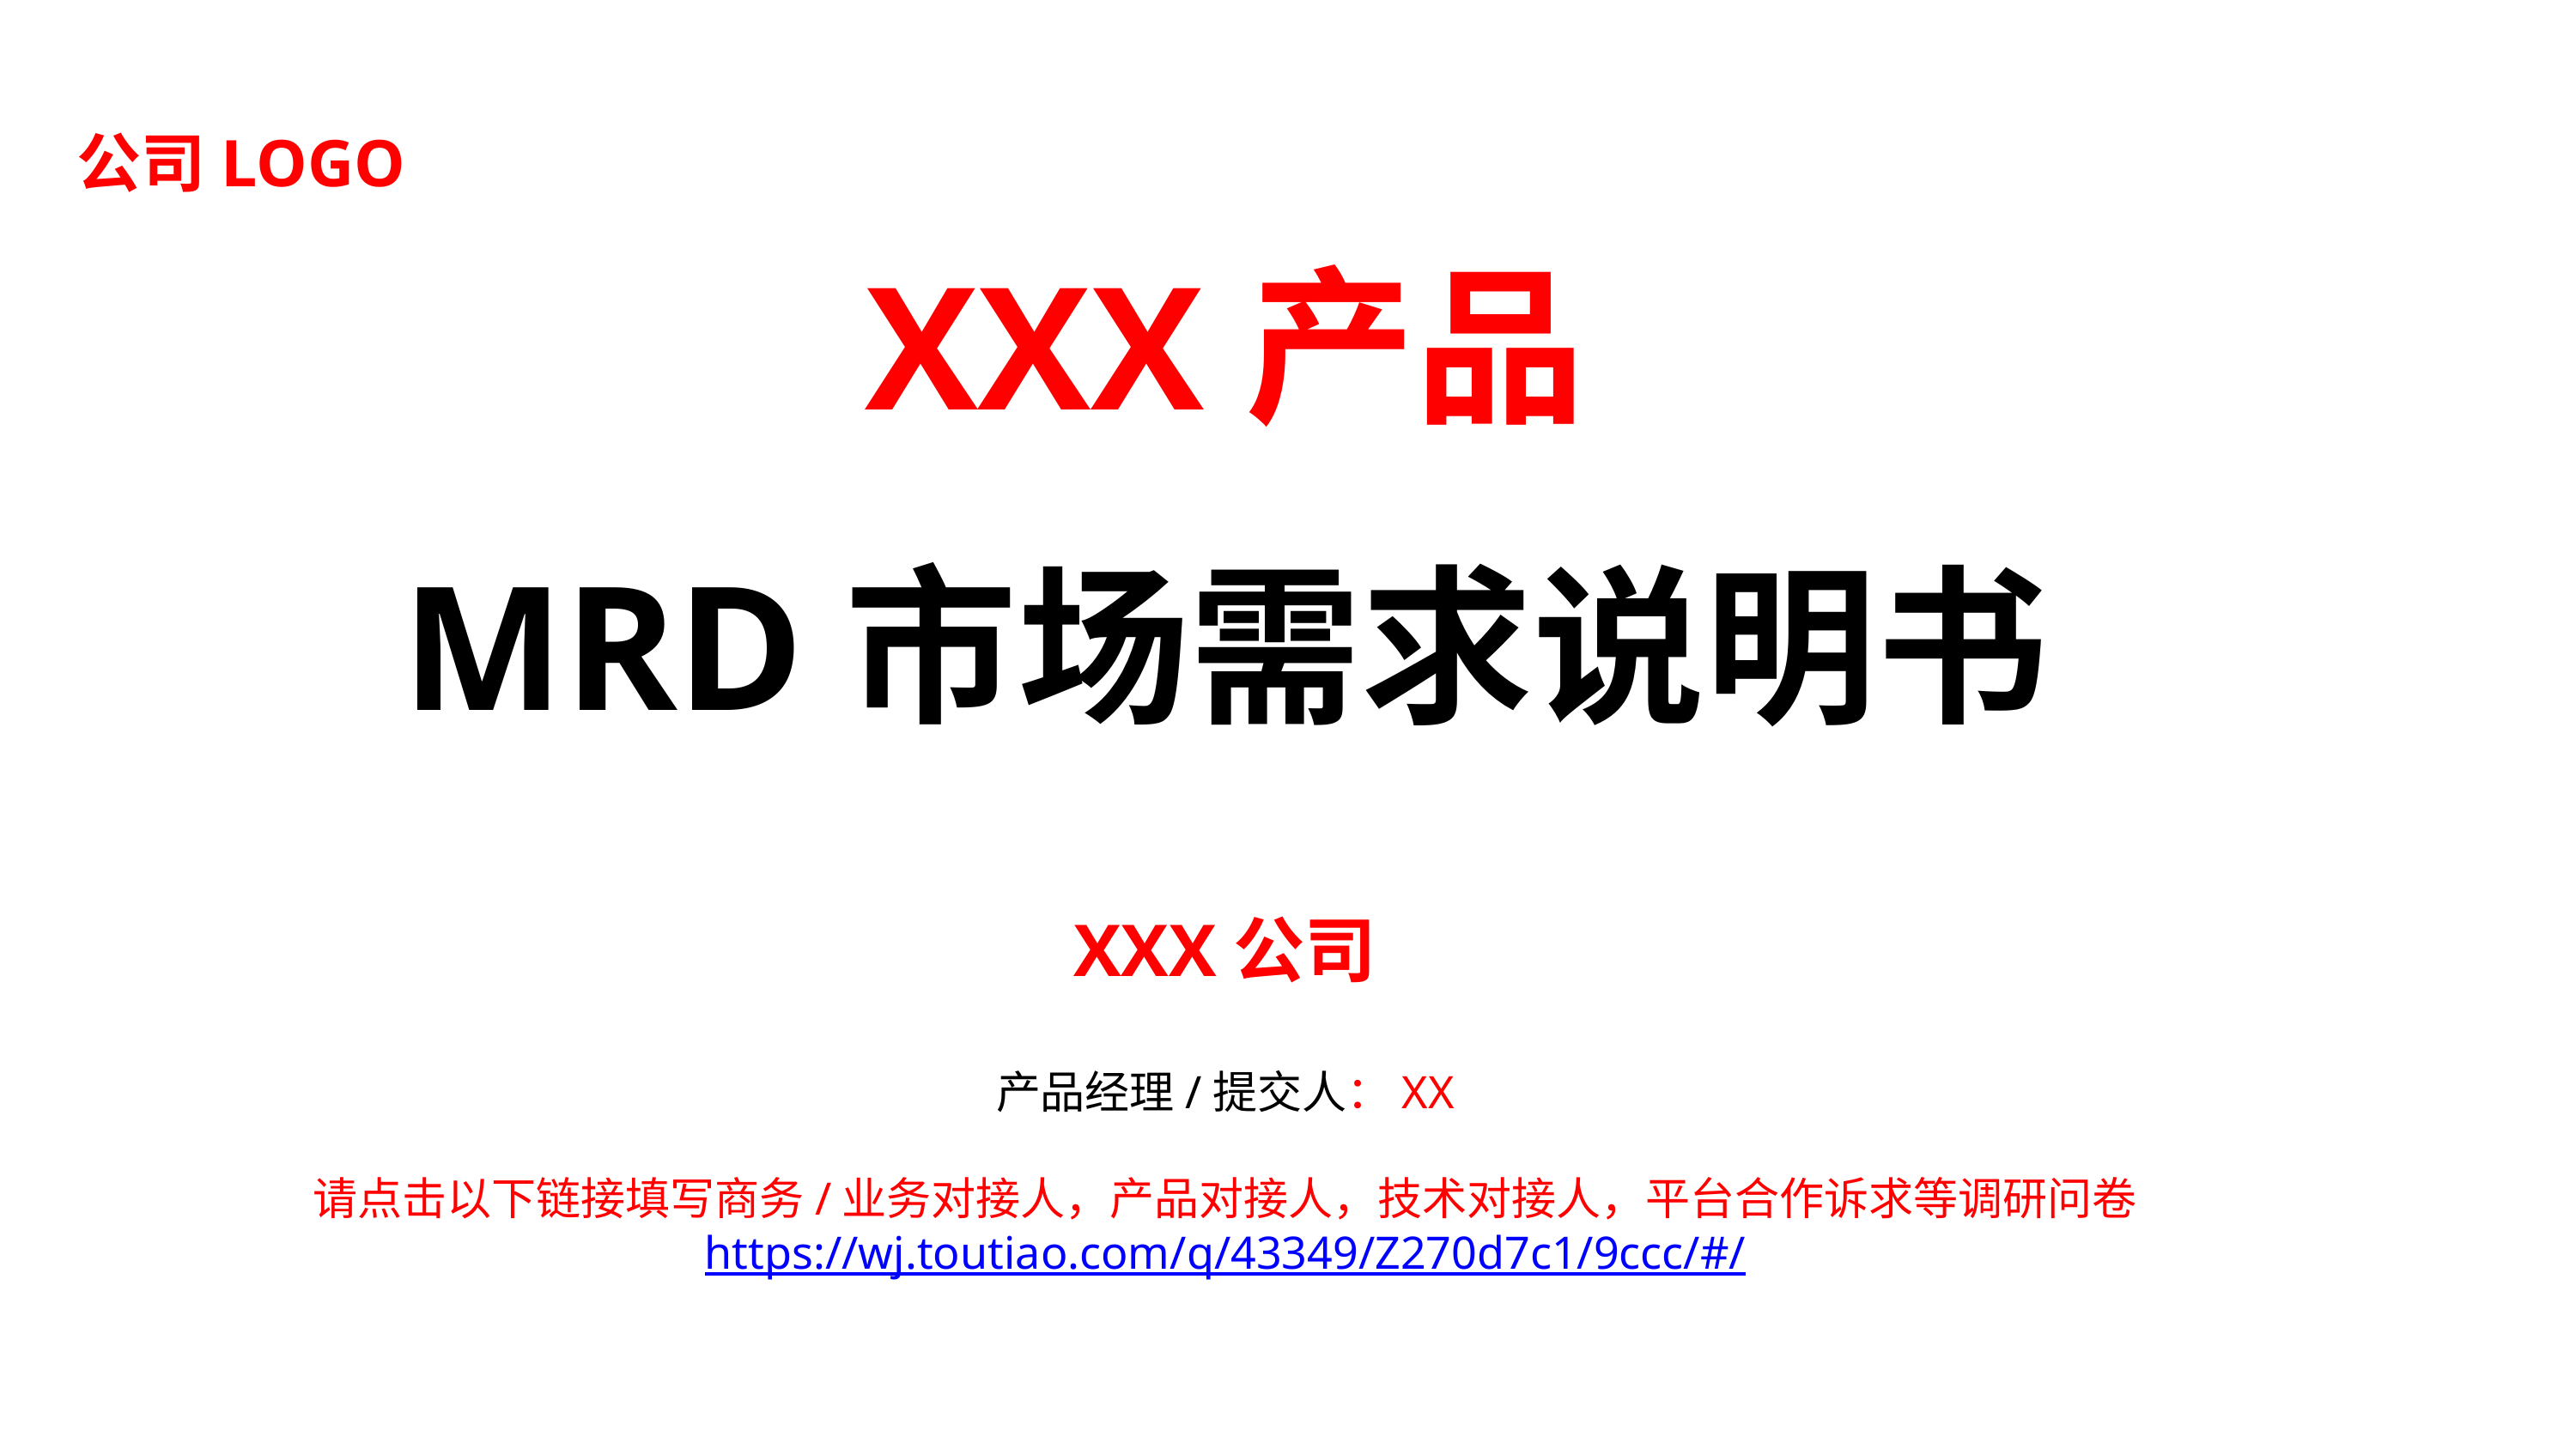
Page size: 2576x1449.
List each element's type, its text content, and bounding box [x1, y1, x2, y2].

text_box XXX产品 [857, 232, 1594, 452]
text_box 公司LOGO [70, 114, 414, 208]
text_box 产品经理/提交人：XX 请点击以下链接填写商务/业务对接人，产品对接人，技术对接人，平台合作诉求等调研问卷 https://wj.toutiao.com/q/43349/Z270d7c1/9ccc/#/ [303, 1056, 2148, 1293]
text_box XXX公司 [1008, 897, 1442, 998]
text_box MRD市场需求说明书 [394, 530, 2056, 752]
